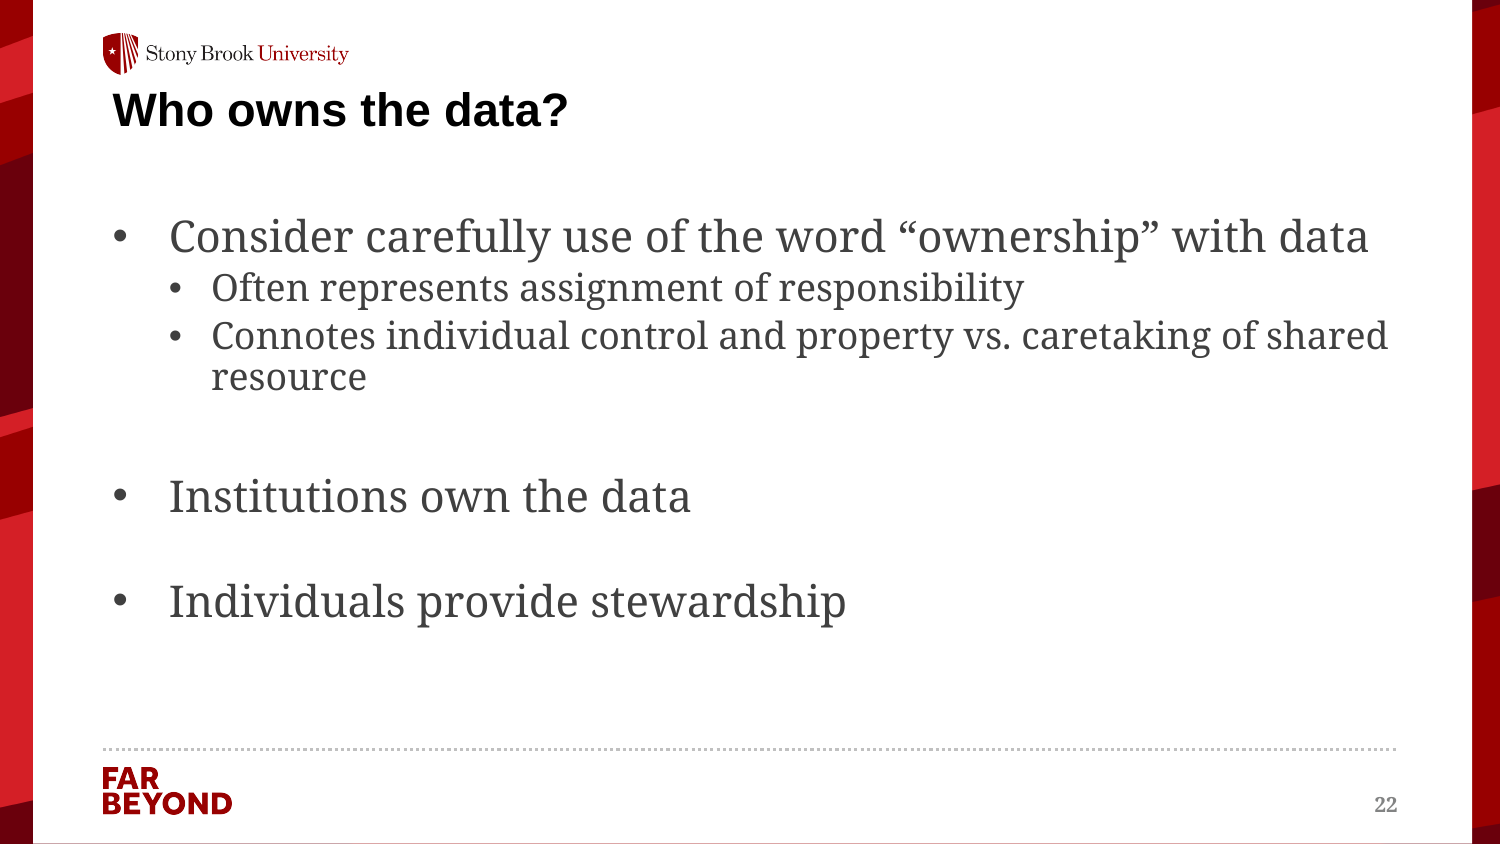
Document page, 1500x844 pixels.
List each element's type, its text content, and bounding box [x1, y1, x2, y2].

picture [103, 33, 349, 75]
title Who owns the data? [97, 82, 1409, 184]
list Consider carefully use of the word “ownership” with data Often represents assignment of responsibility Connotes individual control and property vs. caretaking of shared resource Institutions own the data Individuals provide stewardship [97, 201, 1409, 711]
picture [1473, 0, 1500, 844]
picture [103, 767, 232, 815]
picture [0, 0, 33, 844]
